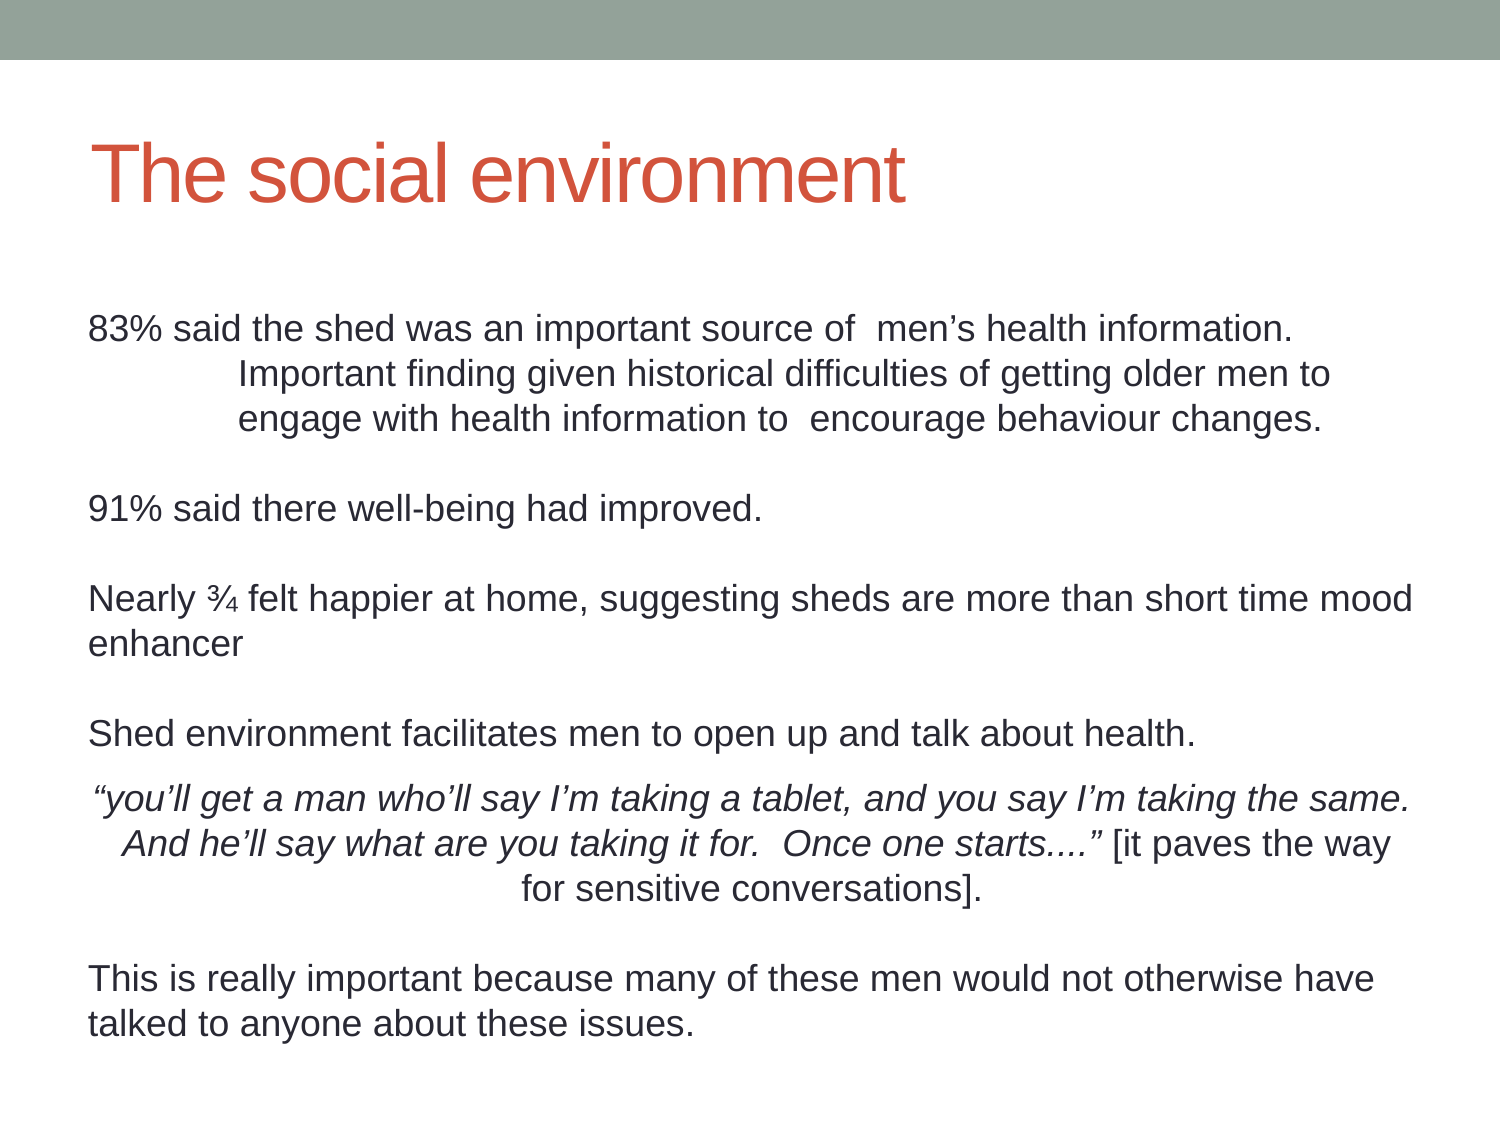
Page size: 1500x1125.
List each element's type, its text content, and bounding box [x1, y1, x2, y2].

text_box 83% said the shed was an important source of men’s health information. Important finding given historical difficulties of getting older men to engage with health information to encourage behaviour changes. 91% said there well-being had improved. Nearly ¾ felt happier at home, suggesting sheds are more than short time mood enhancer Shed environment facilitates men to open up and talk about health. “you’ll get a man who’ll say I’m taking a tablet, and you say I’m taking the same. And he’ll say what are you taking it for. Once one starts....” [it paves the way for sensitive conversations]. This is really important because many of these men would not otherwise have talked to anyone about these issues. [73, 296, 1432, 1097]
title The social environment [75, 87, 1425, 250]
